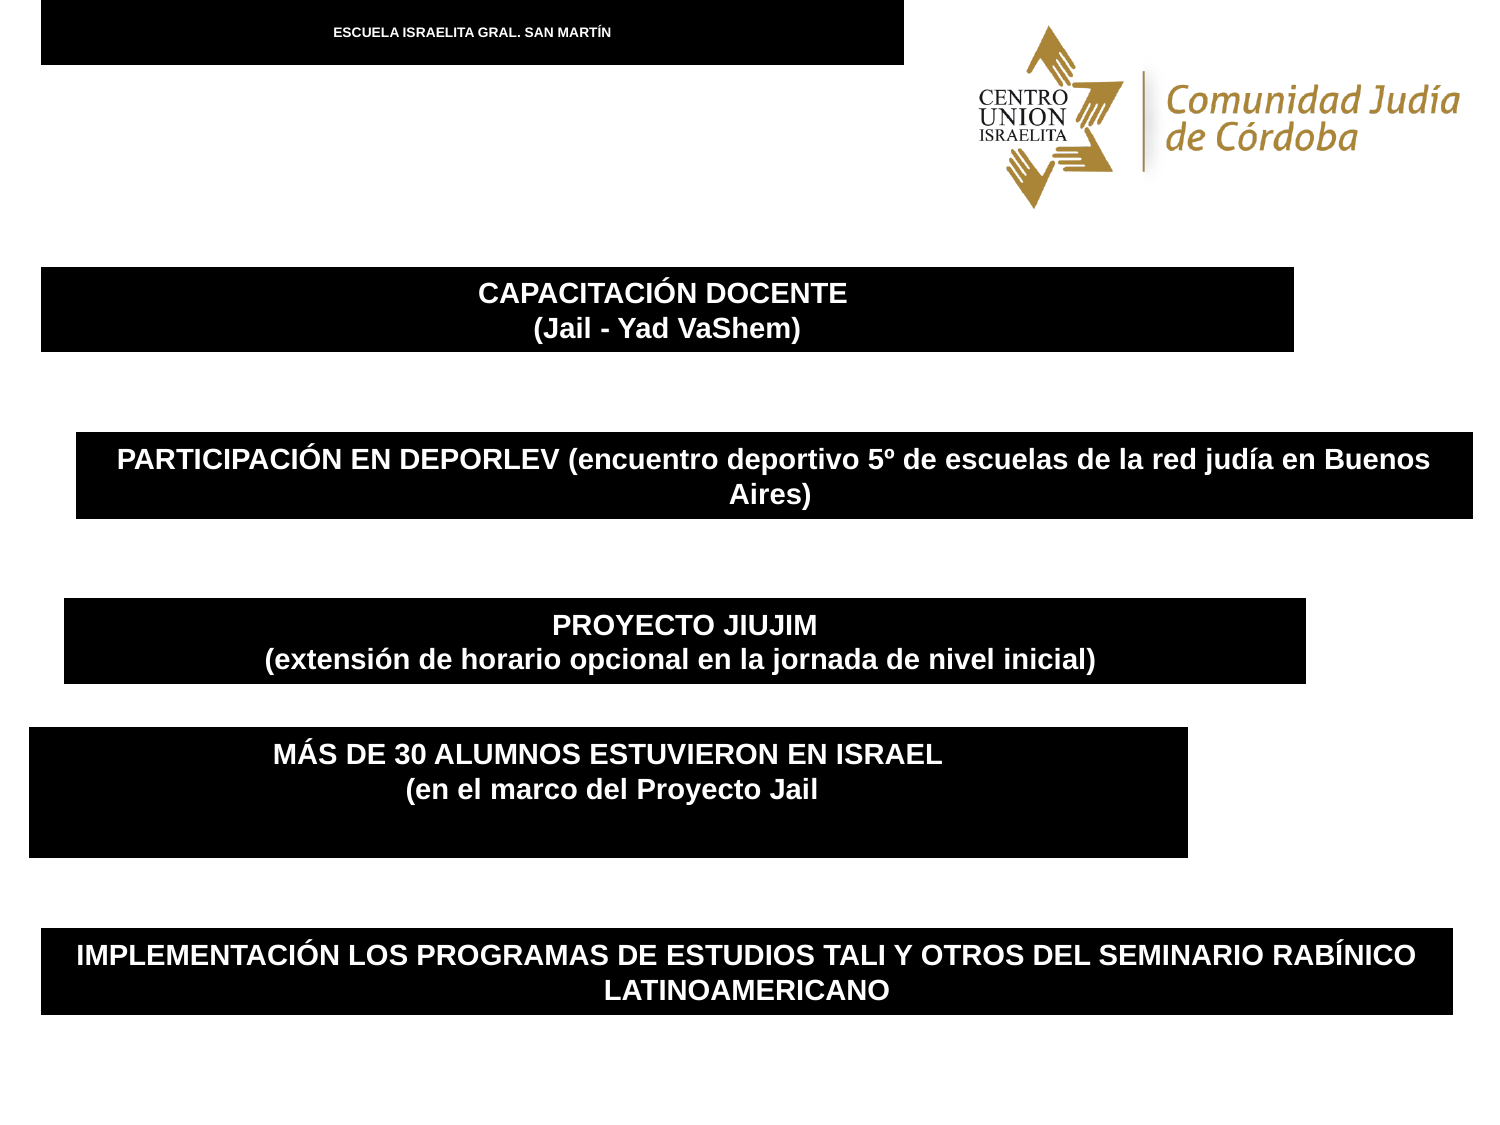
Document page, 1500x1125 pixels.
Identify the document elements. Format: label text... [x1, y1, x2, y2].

text_box MÁS DE 30 ALUMNOS ESTUVIERON EN ISRAEL (en el marco del Proyecto Jail [29, 727, 1187, 858]
text_box CAPACITACIÓN DOCENTE (Jail - Yad VaShem) [41, 267, 1294, 352]
title ESCUELA ISRAELITA GRAL. SAN MARTÍN [41, 0, 904, 65]
text_box IMPLEMENTACIÓN LOS PROGRAMAS DE ESTUDIOS TALI Y OTROS DEL SEMINARIO RABÍNICO LATINOAMERICANO [41, 929, 1453, 1014]
text_box PROYECTO JIUJIM (extensión de horario opcional en la jornada de nivel inicial) [64, 598, 1306, 684]
text_box PARTICIPACIÓN EN DEPORLEV (encuentro deportivo 5º de escuelas de la red judía en Buenos Aires) [76, 433, 1473, 518]
picture [938, 0, 1500, 235]
